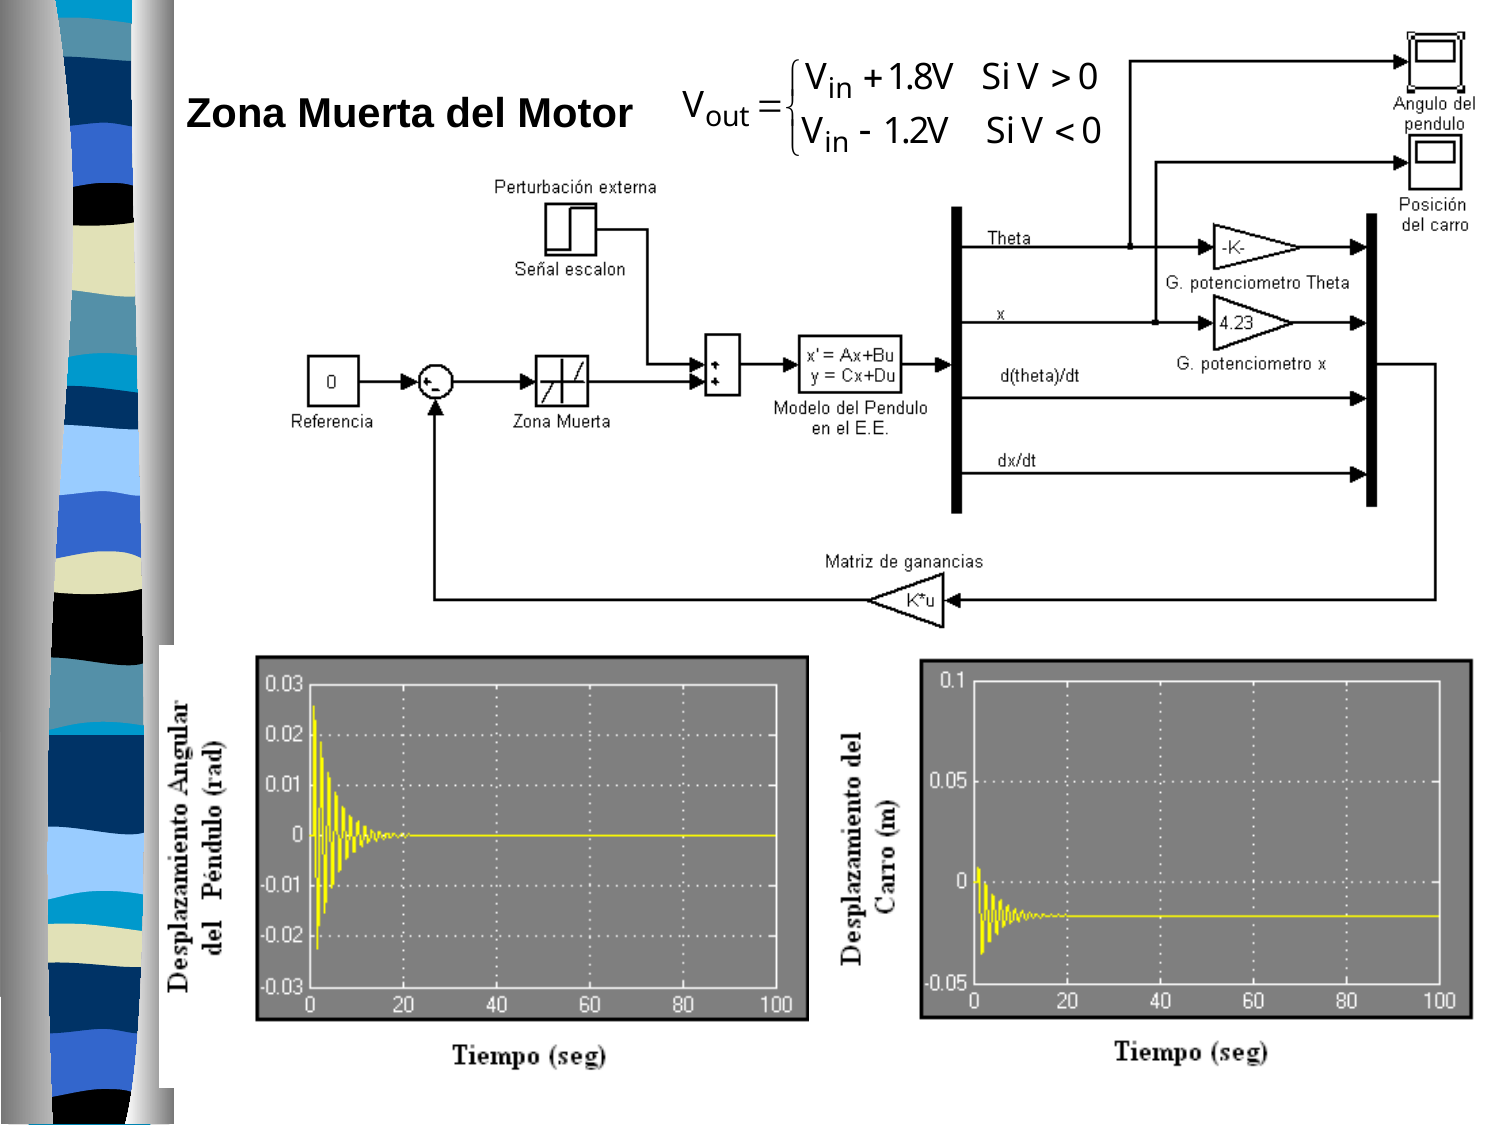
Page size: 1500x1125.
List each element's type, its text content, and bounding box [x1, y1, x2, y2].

text_box Zona Muerta del Motor [171, 78, 278, 144]
picture [283, 30, 1483, 631]
picture [159, 644, 1493, 1088]
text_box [677, 54, 1105, 162]
